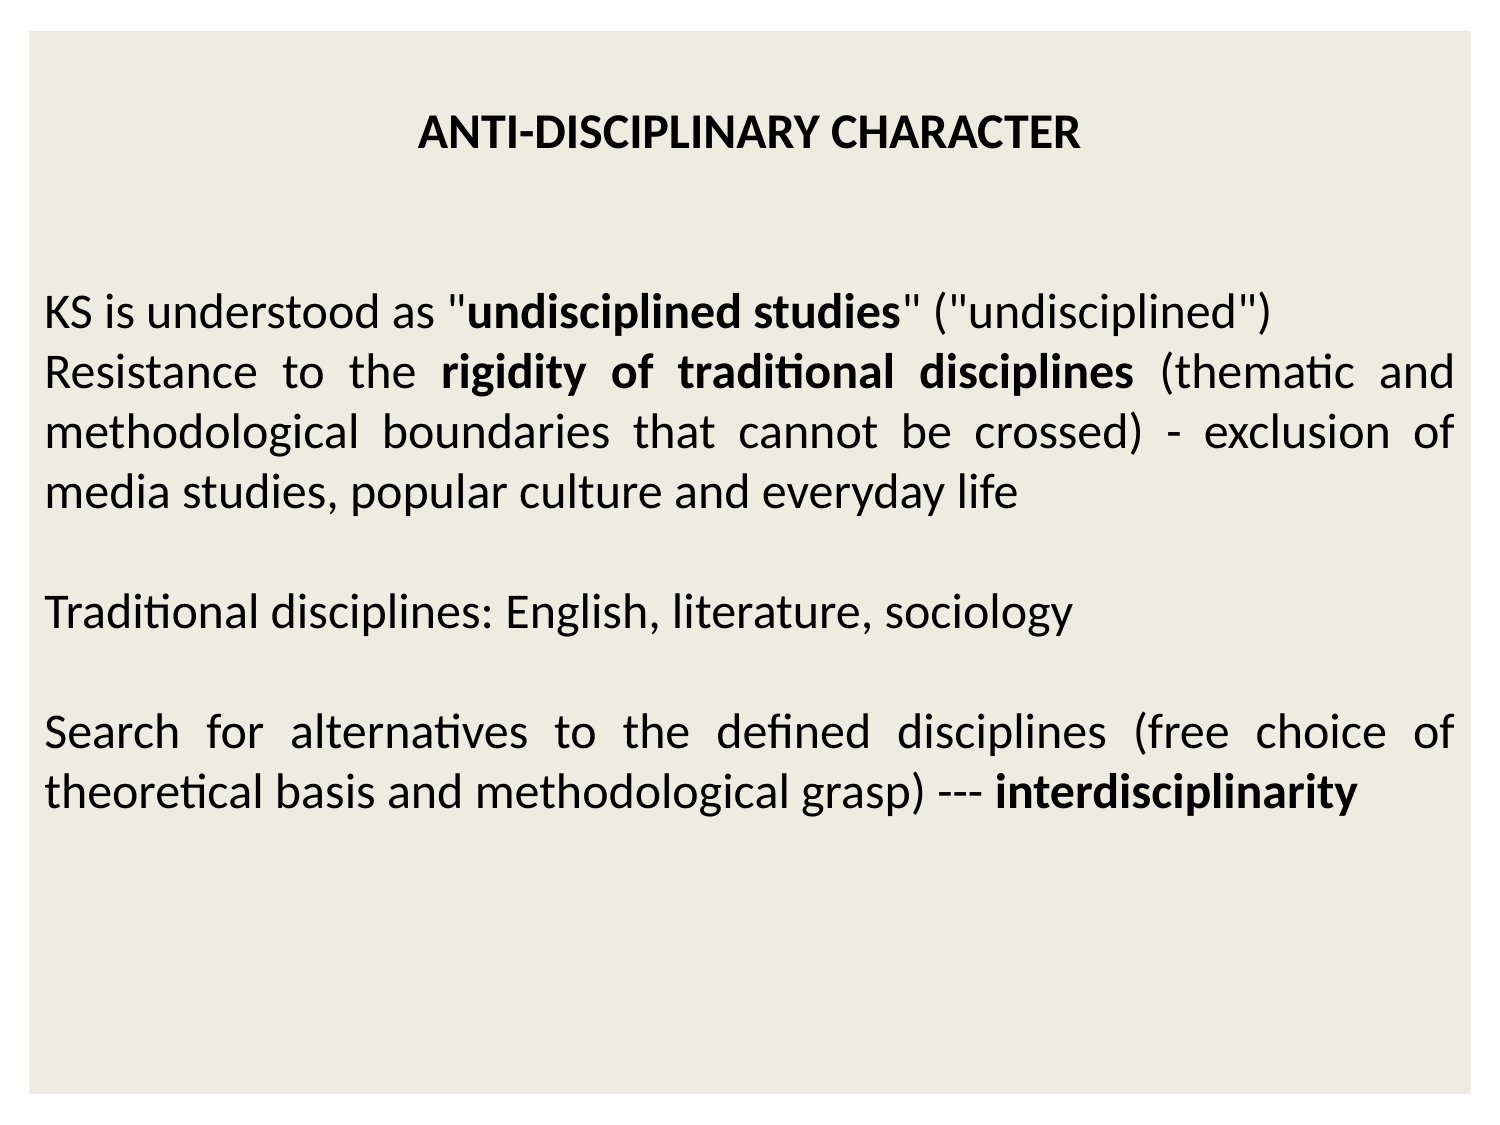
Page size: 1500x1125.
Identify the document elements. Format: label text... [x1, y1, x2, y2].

list Anti-disciplinary character KS is understood as "undisciplined studies" ("undisciplined") Resistance to the rigidity of traditional disciplines (thematic and methodological boundaries that cannot be crossed) - exclusion of media studies, popular culture and everyday life Traditional disciplines: English, literature, sociology Search for alternatives to the defined disciplines (free choice of theoretical basis and methodological grasp) --- interdisciplinarity [29, 30, 1471, 1094]
